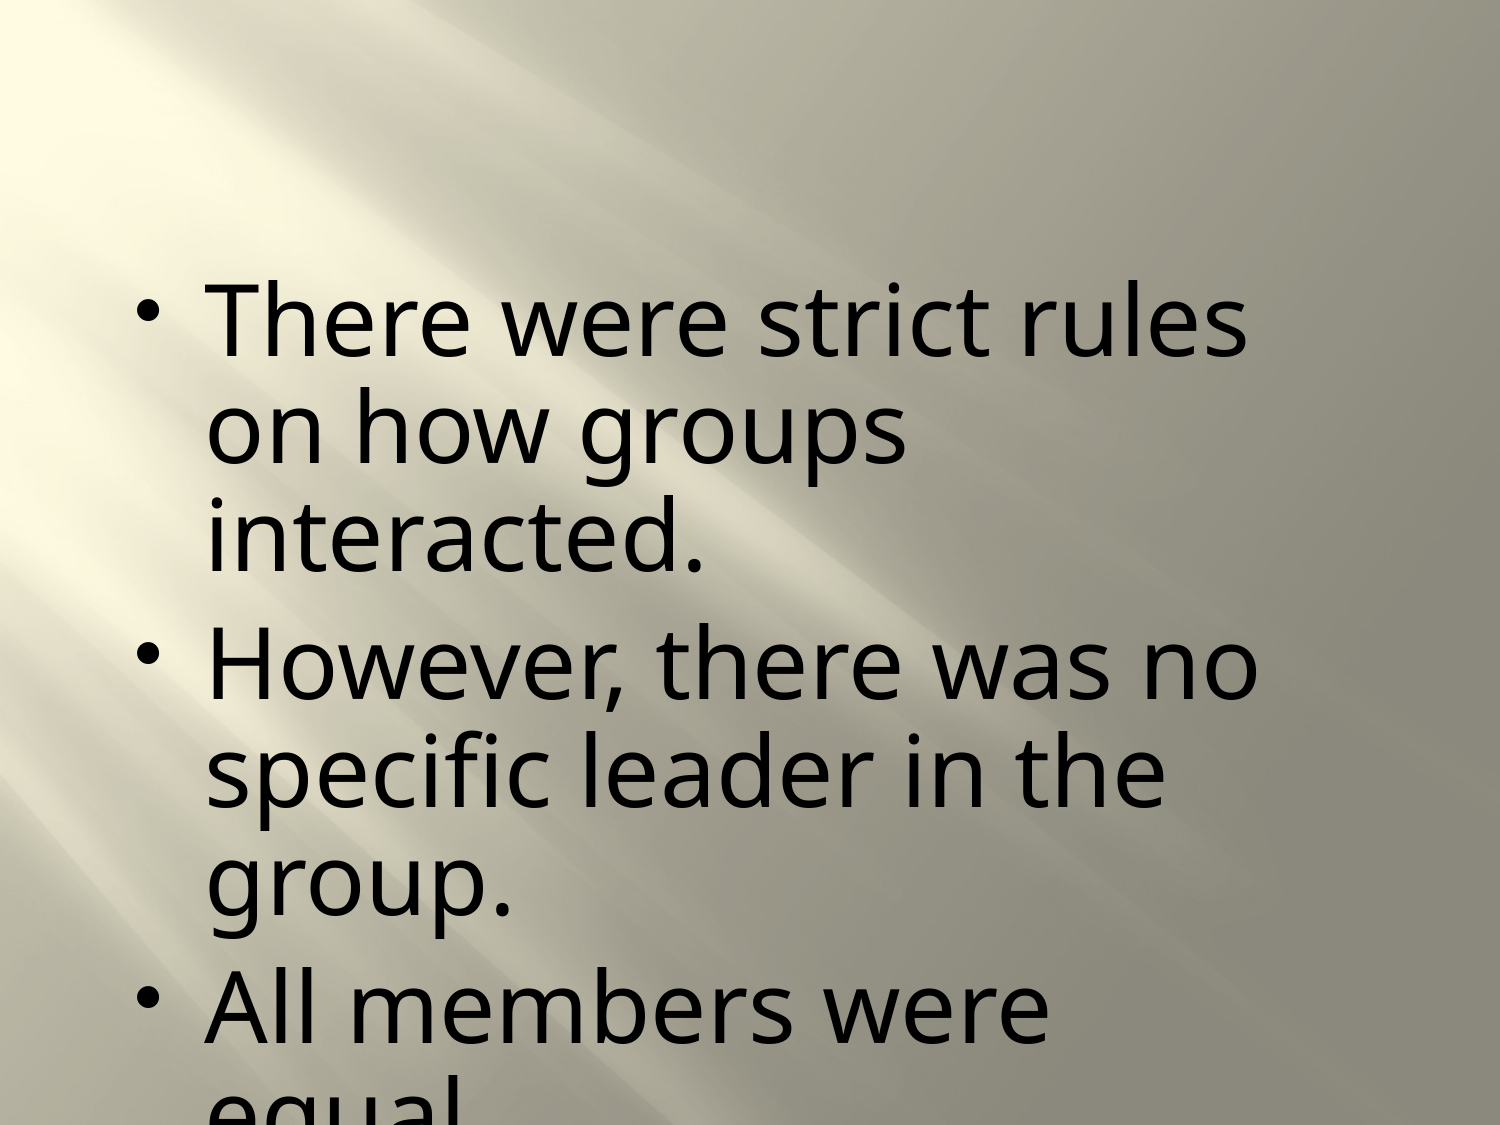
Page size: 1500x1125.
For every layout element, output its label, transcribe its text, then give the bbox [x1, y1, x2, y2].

list There were strict rules on how groups interacted. However, there was no specific leader in the group. All members were equal. [99, 262, 1355, 1001]
